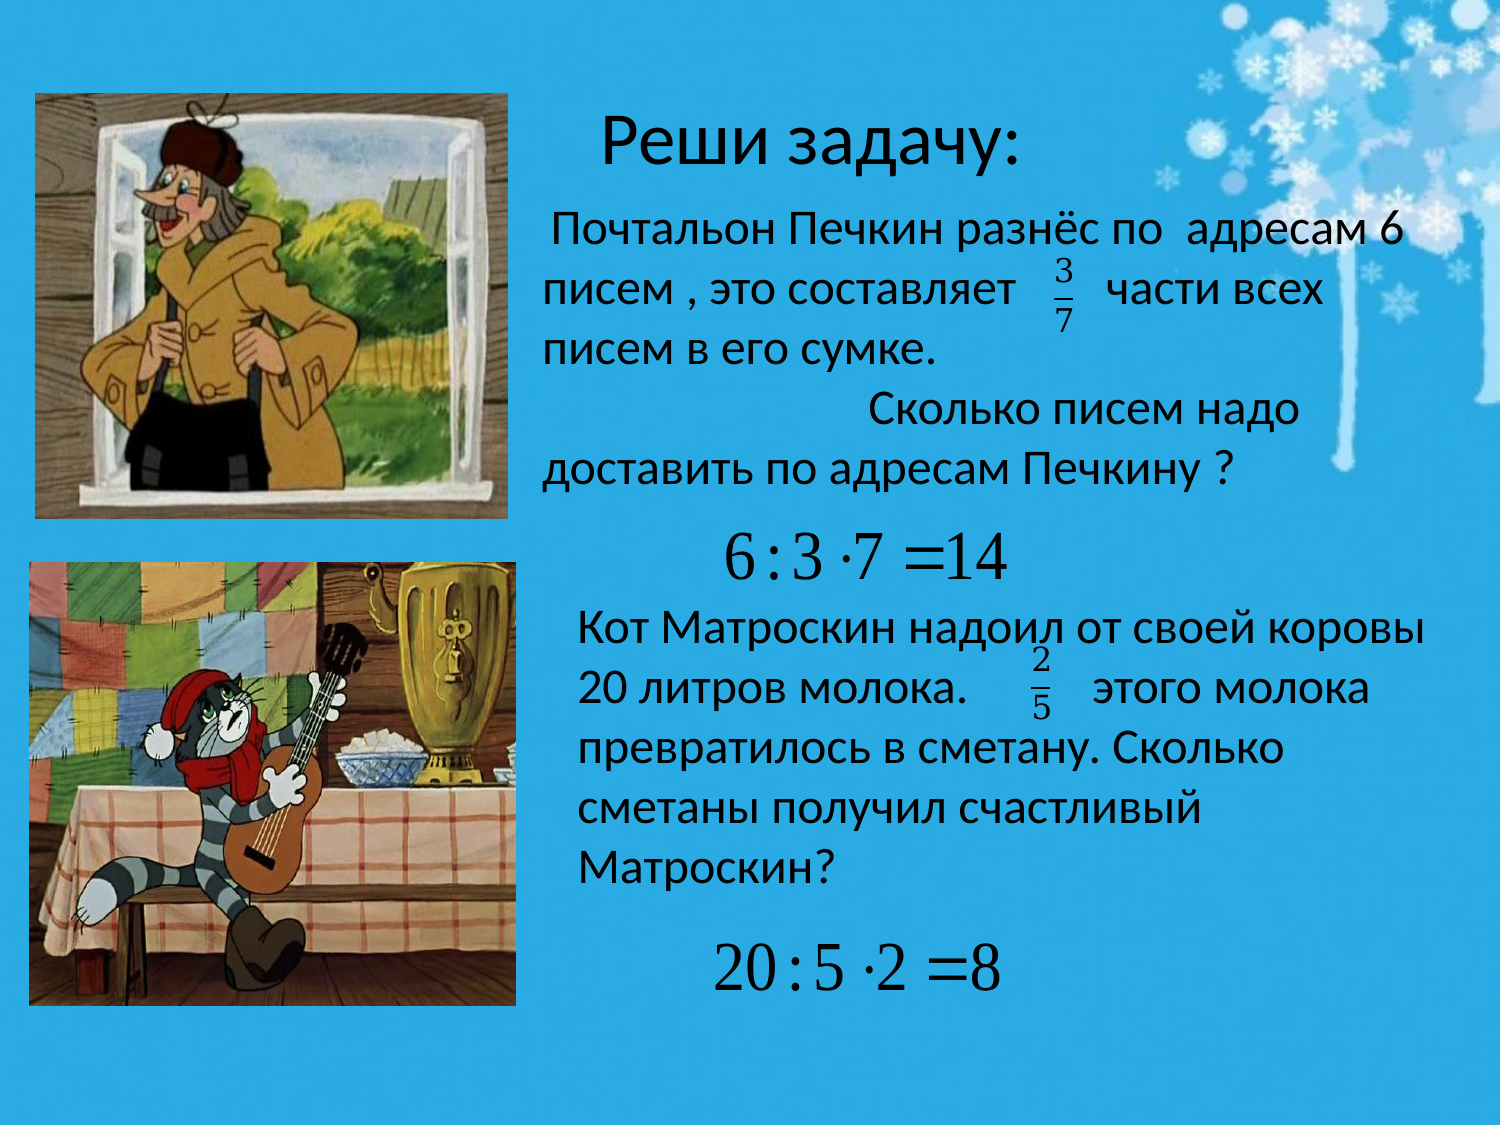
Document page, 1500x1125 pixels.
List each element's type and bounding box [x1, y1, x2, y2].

picture [0, 0, 1500, 1125]
text_box [960, 644, 1121, 877]
text_box [714, 515, 1017, 598]
text_box [702, 925, 1011, 1009]
text_box [972, 257, 1155, 368]
